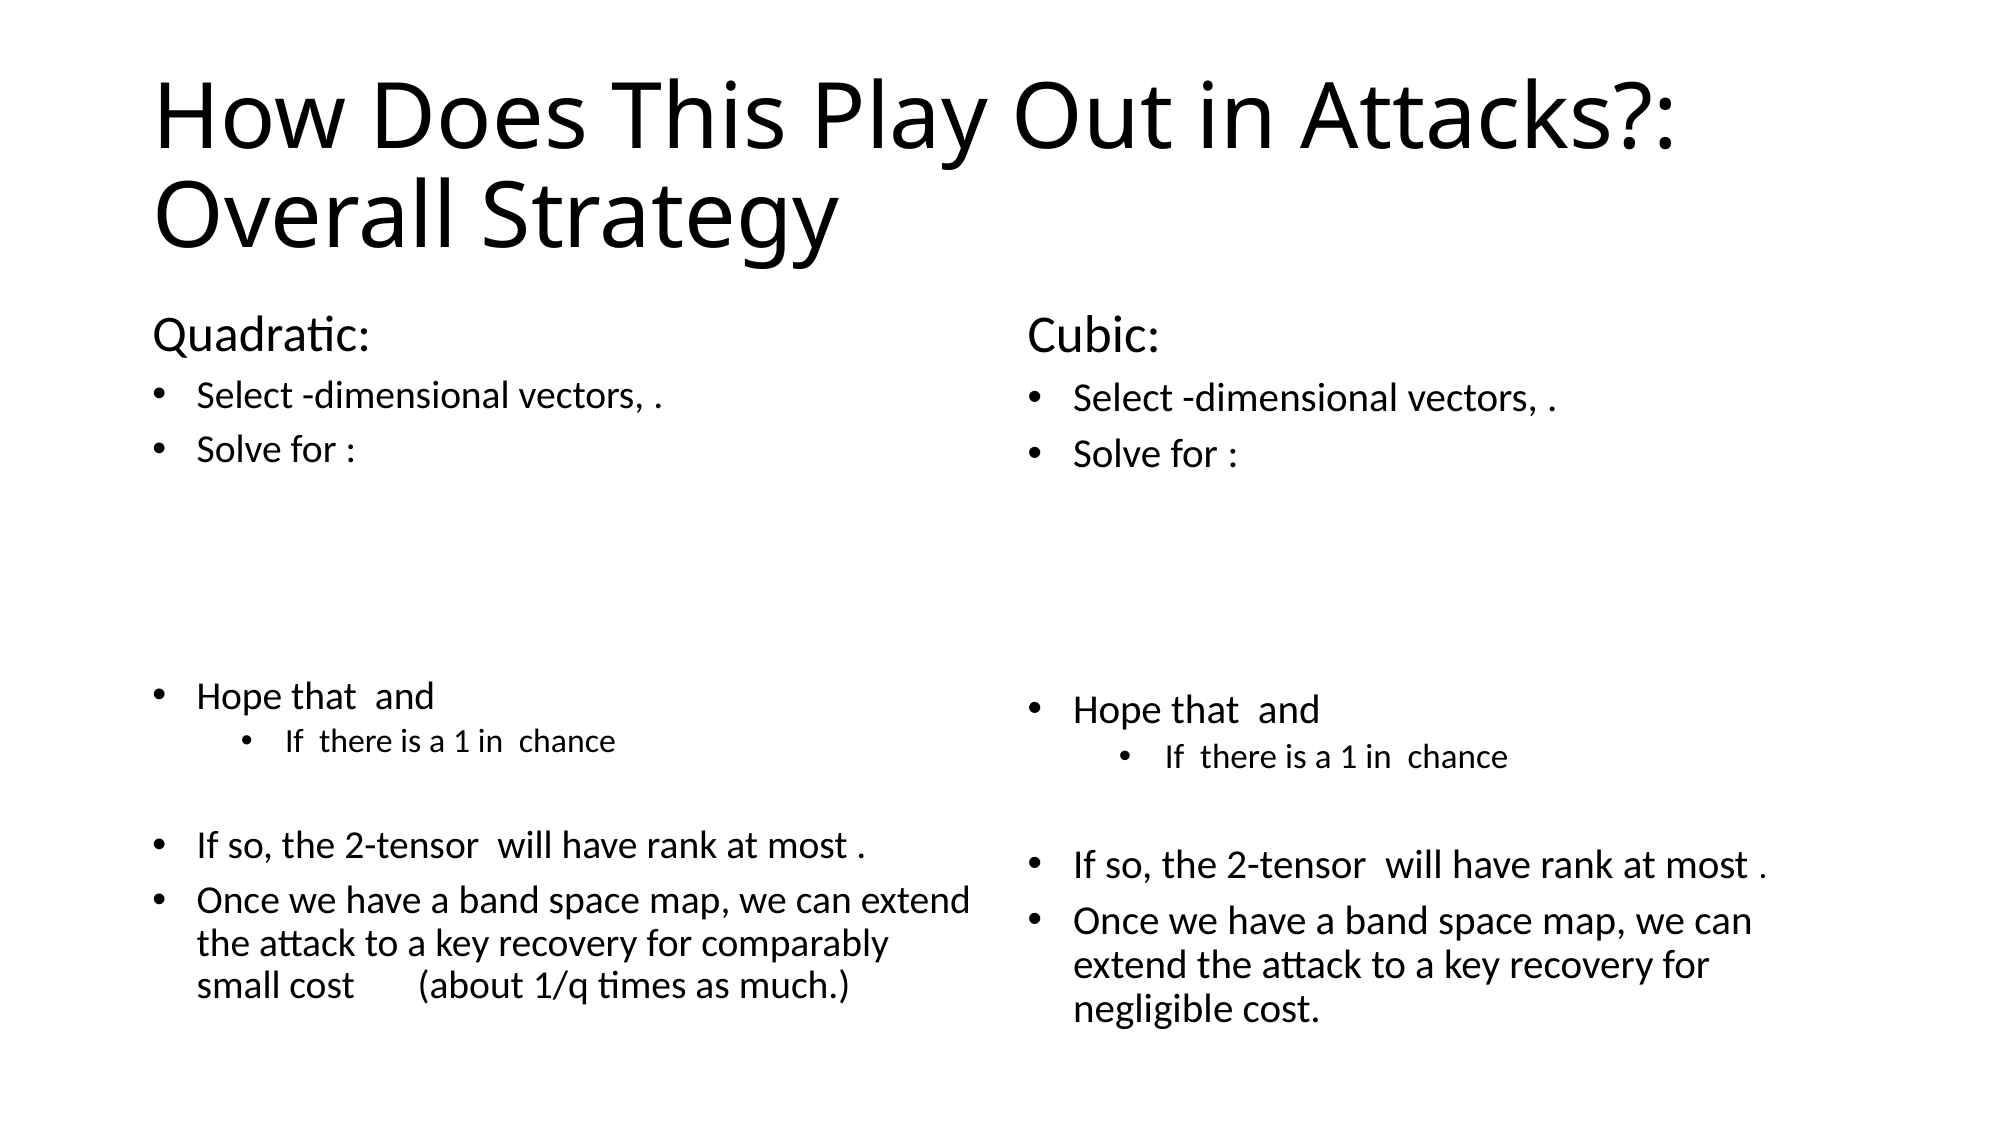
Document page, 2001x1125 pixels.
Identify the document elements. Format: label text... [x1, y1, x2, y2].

title How Does This Play Out in Attacks?: Overall Strategy [137, 59, 1863, 278]
